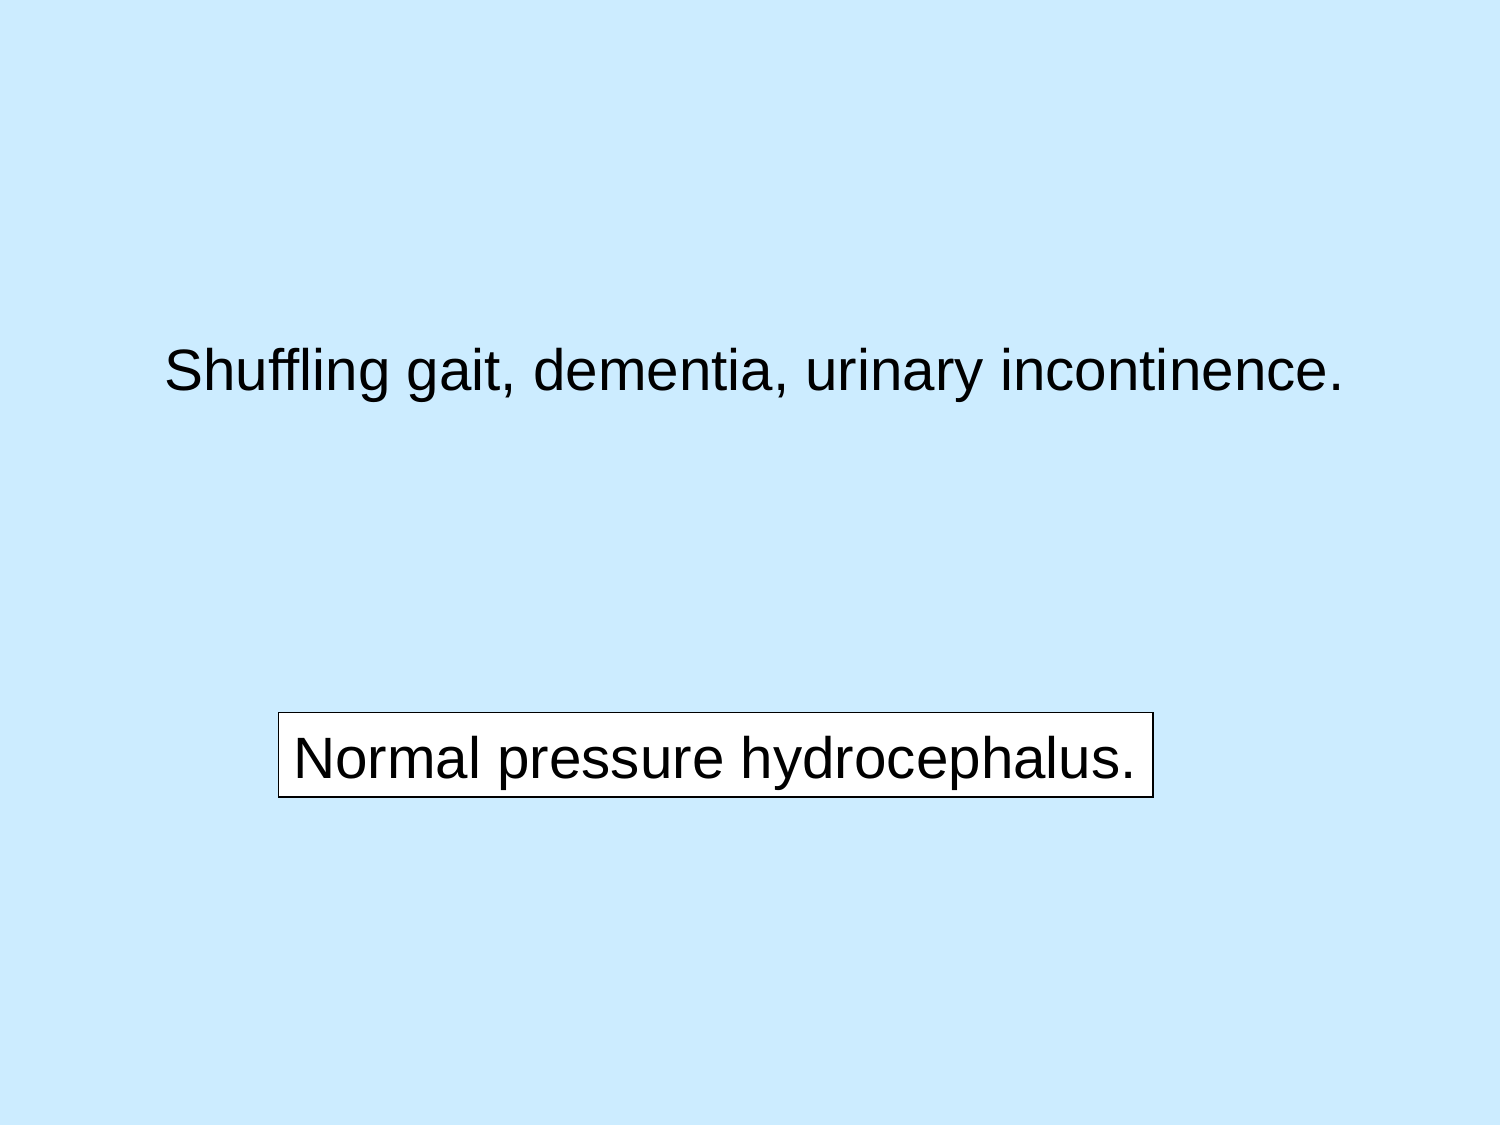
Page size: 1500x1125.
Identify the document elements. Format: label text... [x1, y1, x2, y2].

text_box Normal pressure hydrocephalus. [278, 712, 1153, 798]
text_box Shuffling gait, dementia, urinary incontinence. [149, 324, 1361, 410]
